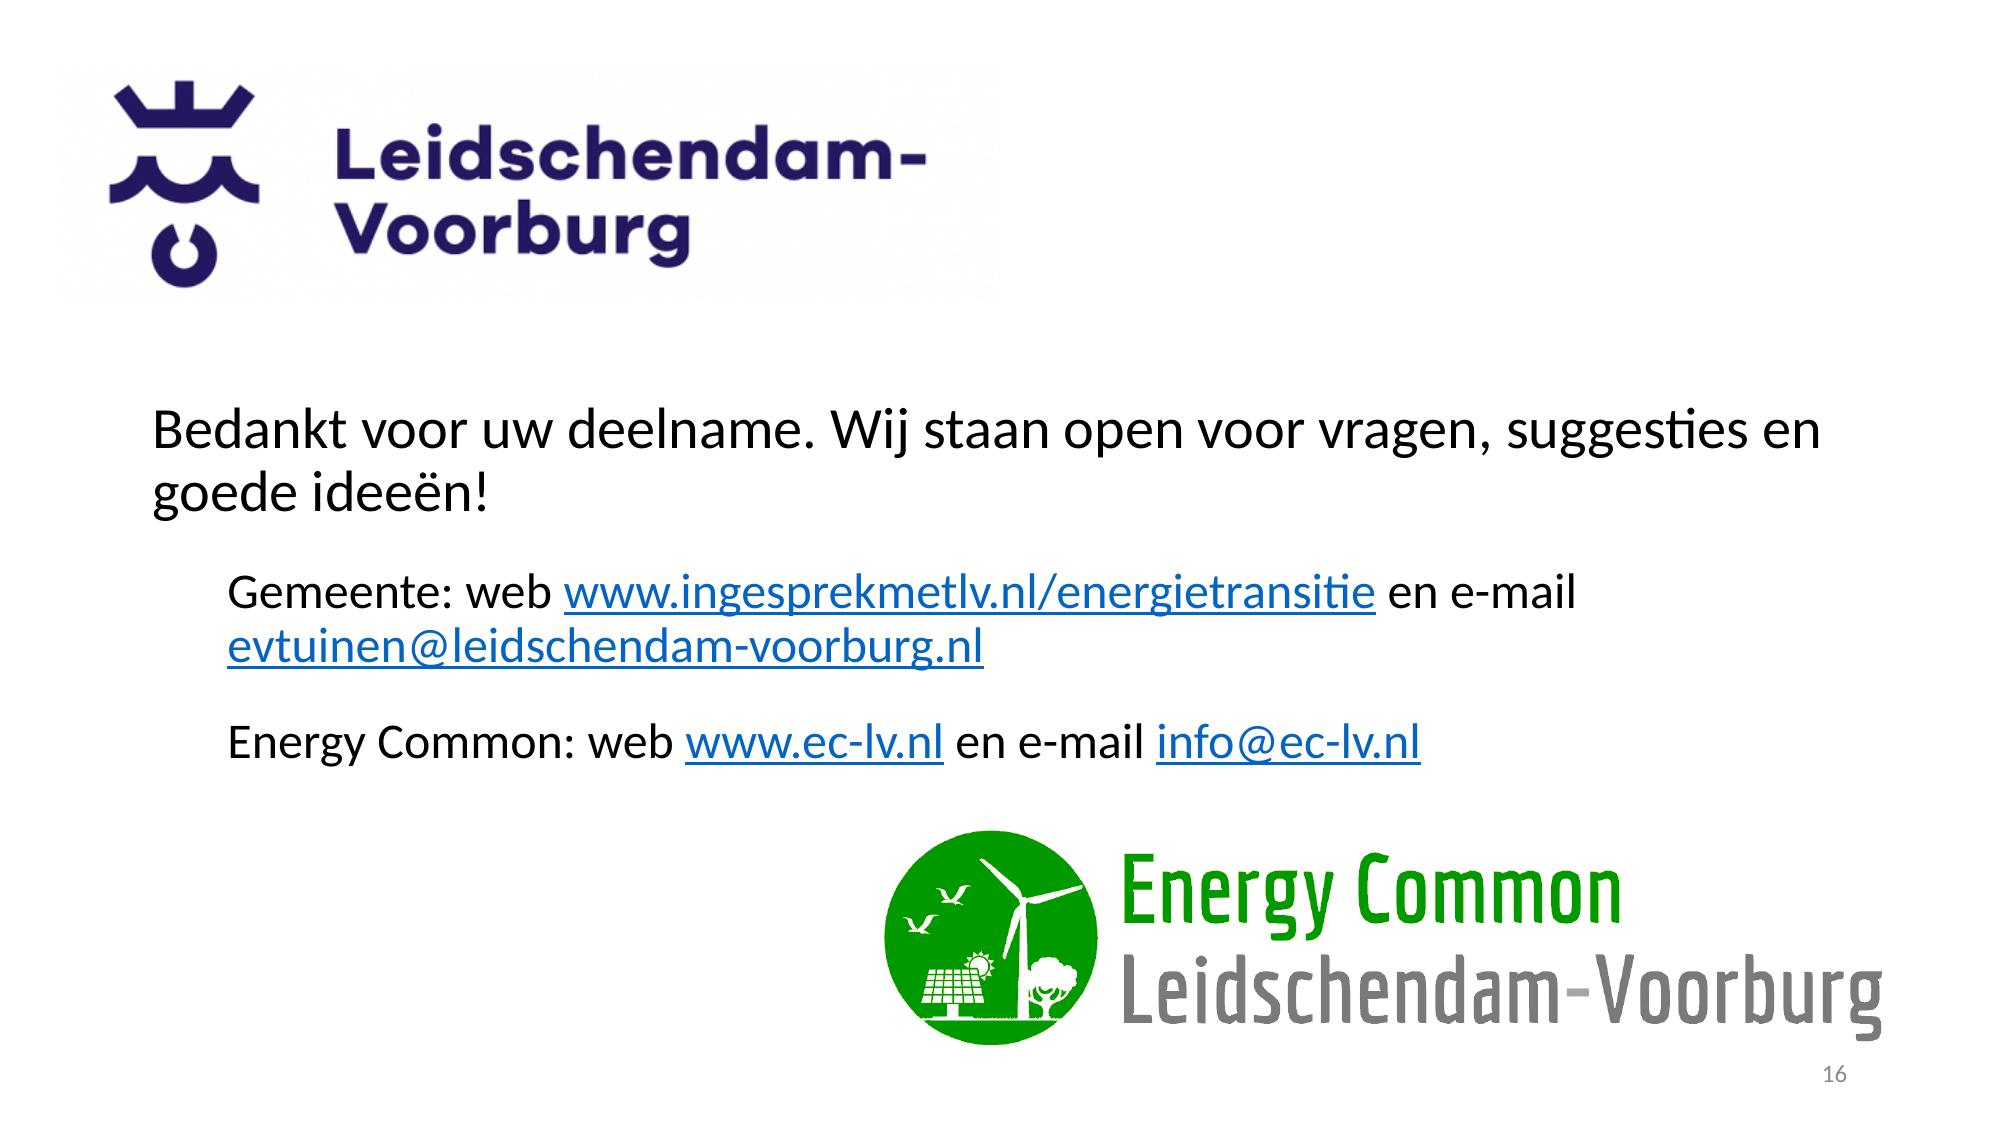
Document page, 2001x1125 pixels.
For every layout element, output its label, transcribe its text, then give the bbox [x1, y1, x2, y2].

picture [58, 65, 1000, 303]
list Bedankt voor uw deelname. Wij staan open voor vragen, suggesties en goede ideeën! Gemeente: web www.ingesprekmetlv.nl/energietransitie en e-mail evtuinen@leidschendam-voorburg.nl Energy Common: web www.ec-lv.nl en e-mail info@ec-lv.nl [137, 299, 1863, 1014]
slide_number 16 [1412, 1057, 1863, 1103]
picture [877, 819, 1892, 1057]
